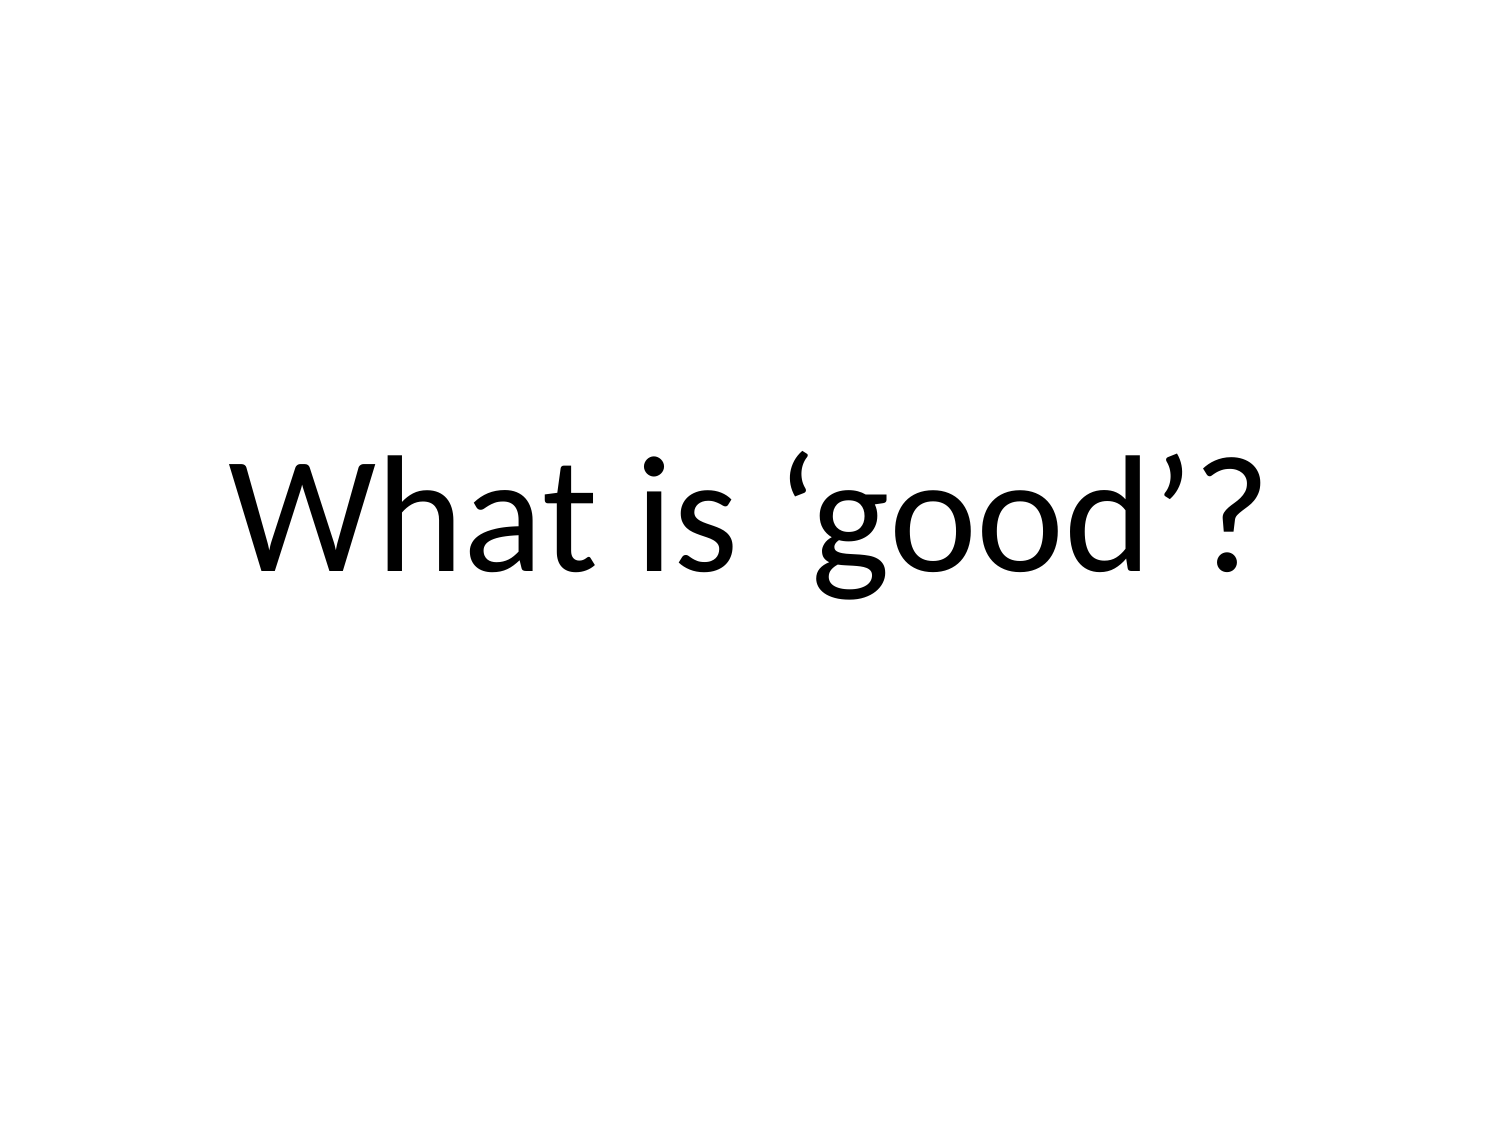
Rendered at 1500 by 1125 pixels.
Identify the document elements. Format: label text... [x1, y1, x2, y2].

title What is ‘good’? [112, 383, 1388, 625]
